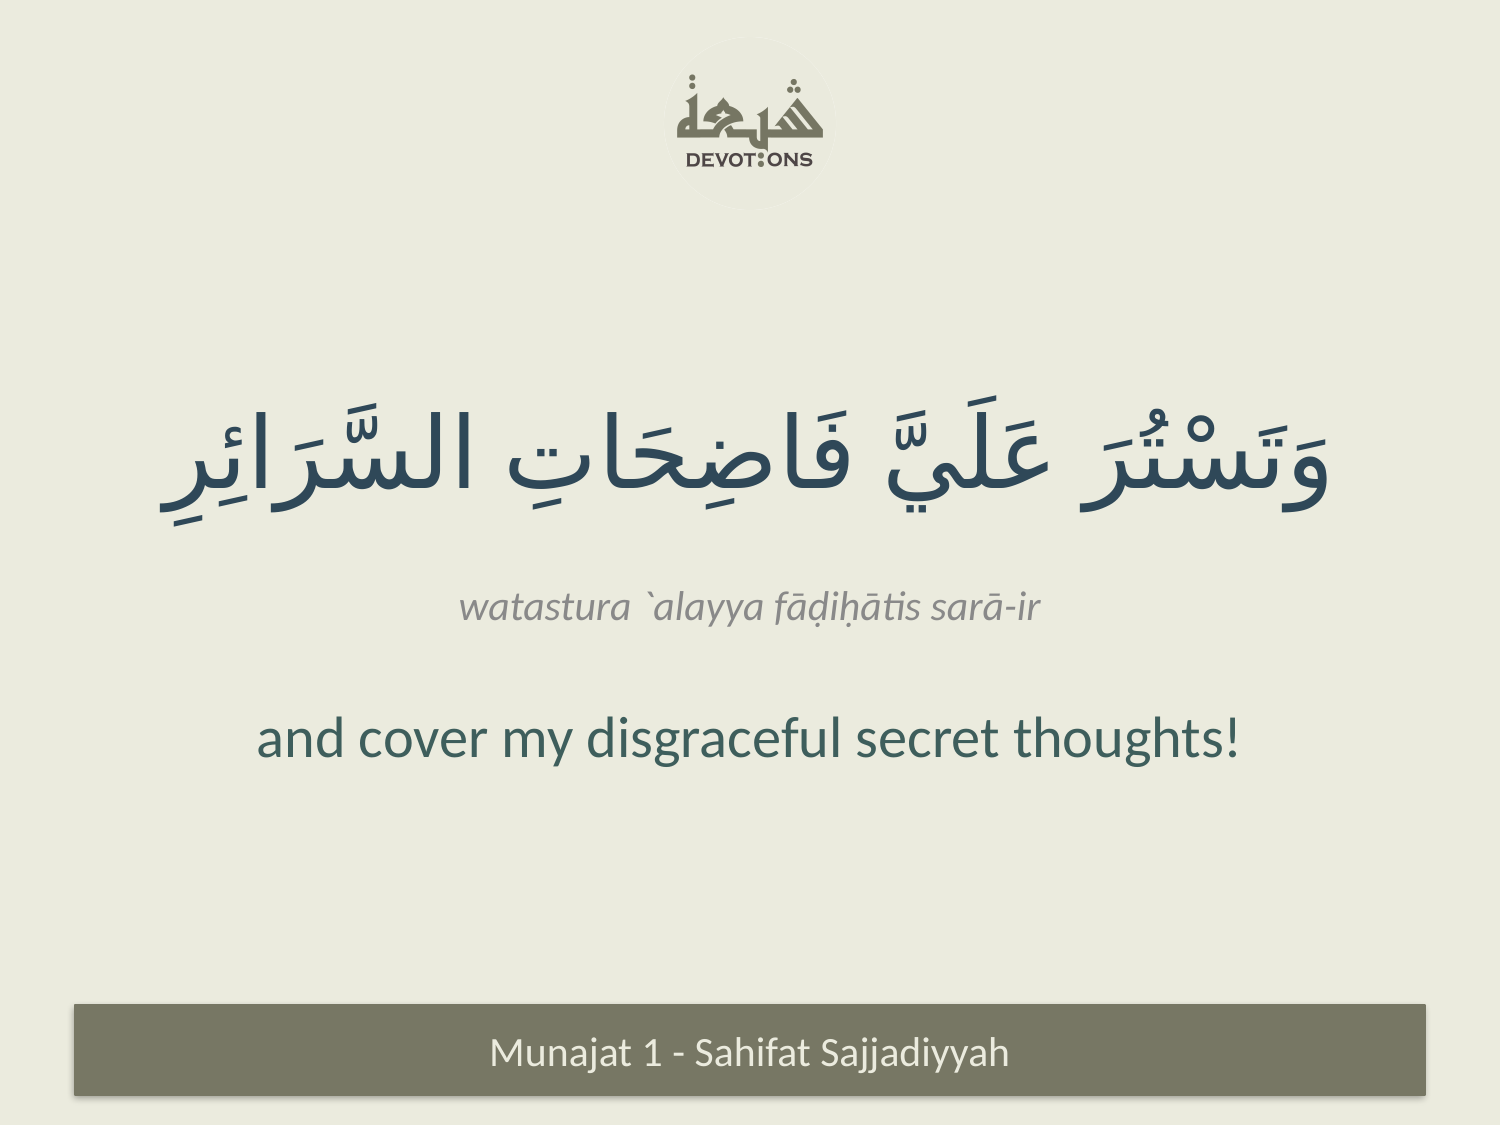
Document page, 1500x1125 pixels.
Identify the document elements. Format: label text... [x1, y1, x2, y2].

text_box Munajat 1 - Sahifat Sajjadiyyah [474, 1017, 1026, 1083]
text_box [74, 1004, 1426, 1096]
picture [656, 29, 844, 218]
text_box وَتَسْتُرَ عَلَيَّ فَاضِحَاتِ السَّرَائِرِ watastura `alayya fāḍiḥātis sarā-ir and cover my disgraceful secret thoughts! [74, 381, 1425, 776]
